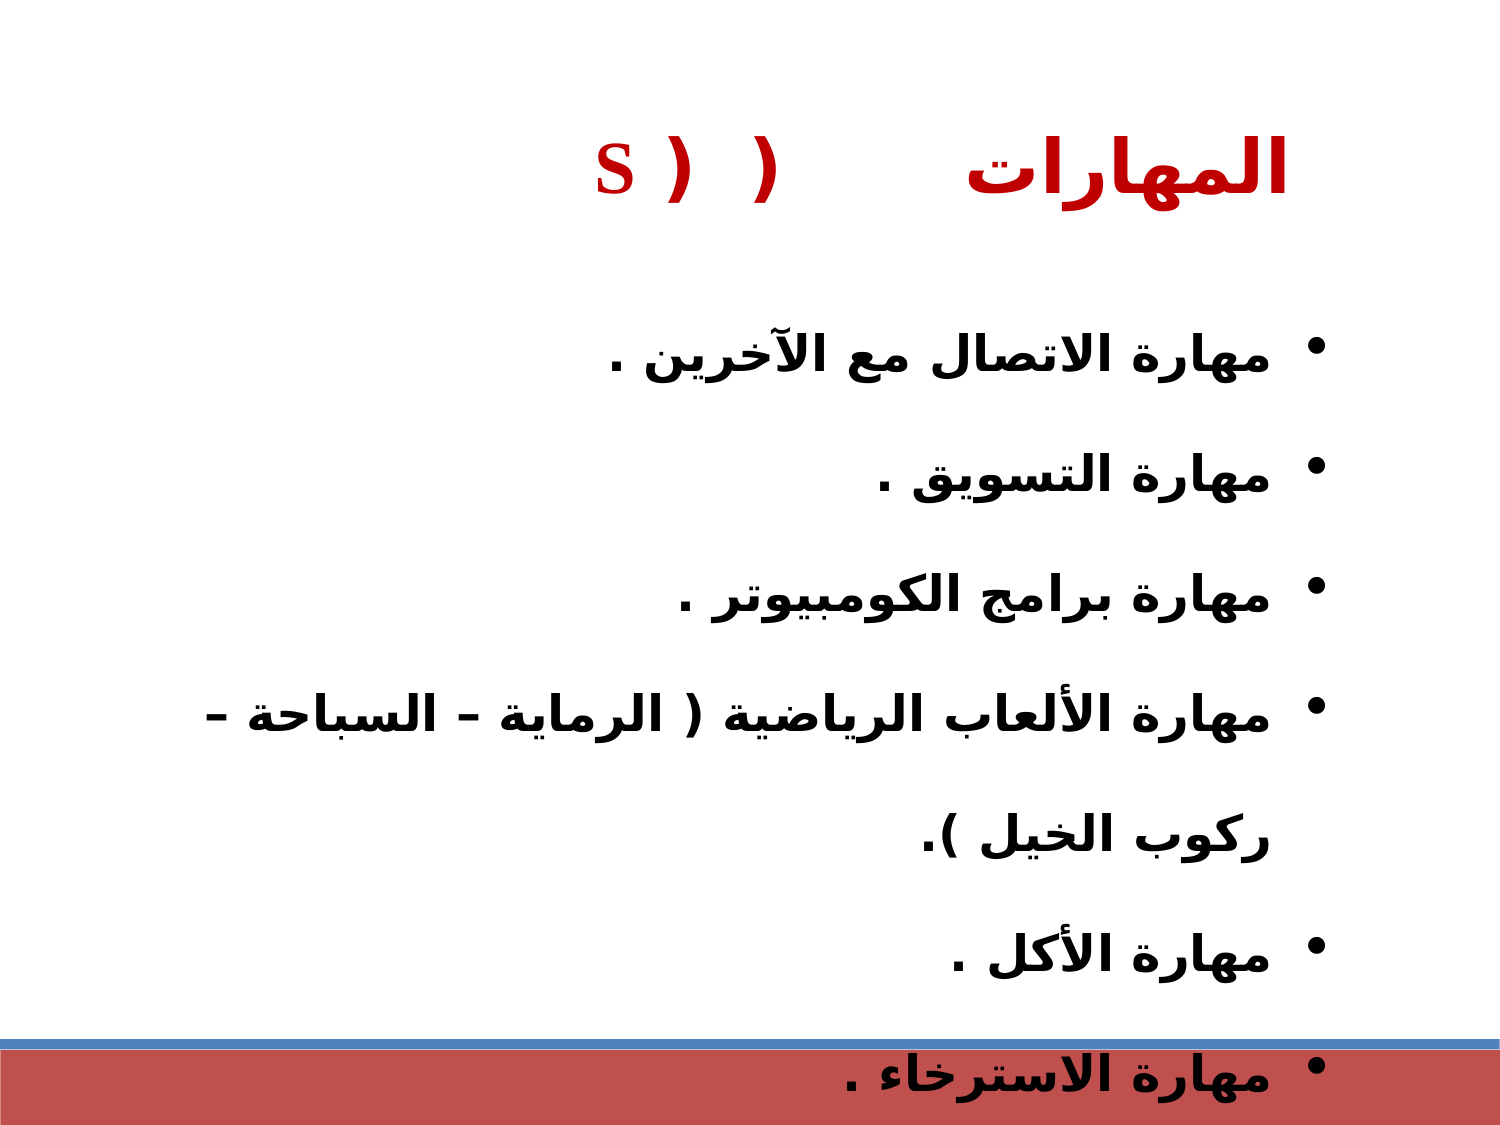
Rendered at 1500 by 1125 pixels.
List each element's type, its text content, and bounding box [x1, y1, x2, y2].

text_box المهارات ( ( S مهارة الاتصال مع الآخرين . مهارة التسويق . مهارة برامج الكومبيوتر . مهارة الألعاب الرياضية ( الرماية – السباحة – ركوب الخيل ). مهارة الأكل . مهارة الاسترخاء . [128, 66, 1344, 1109]
